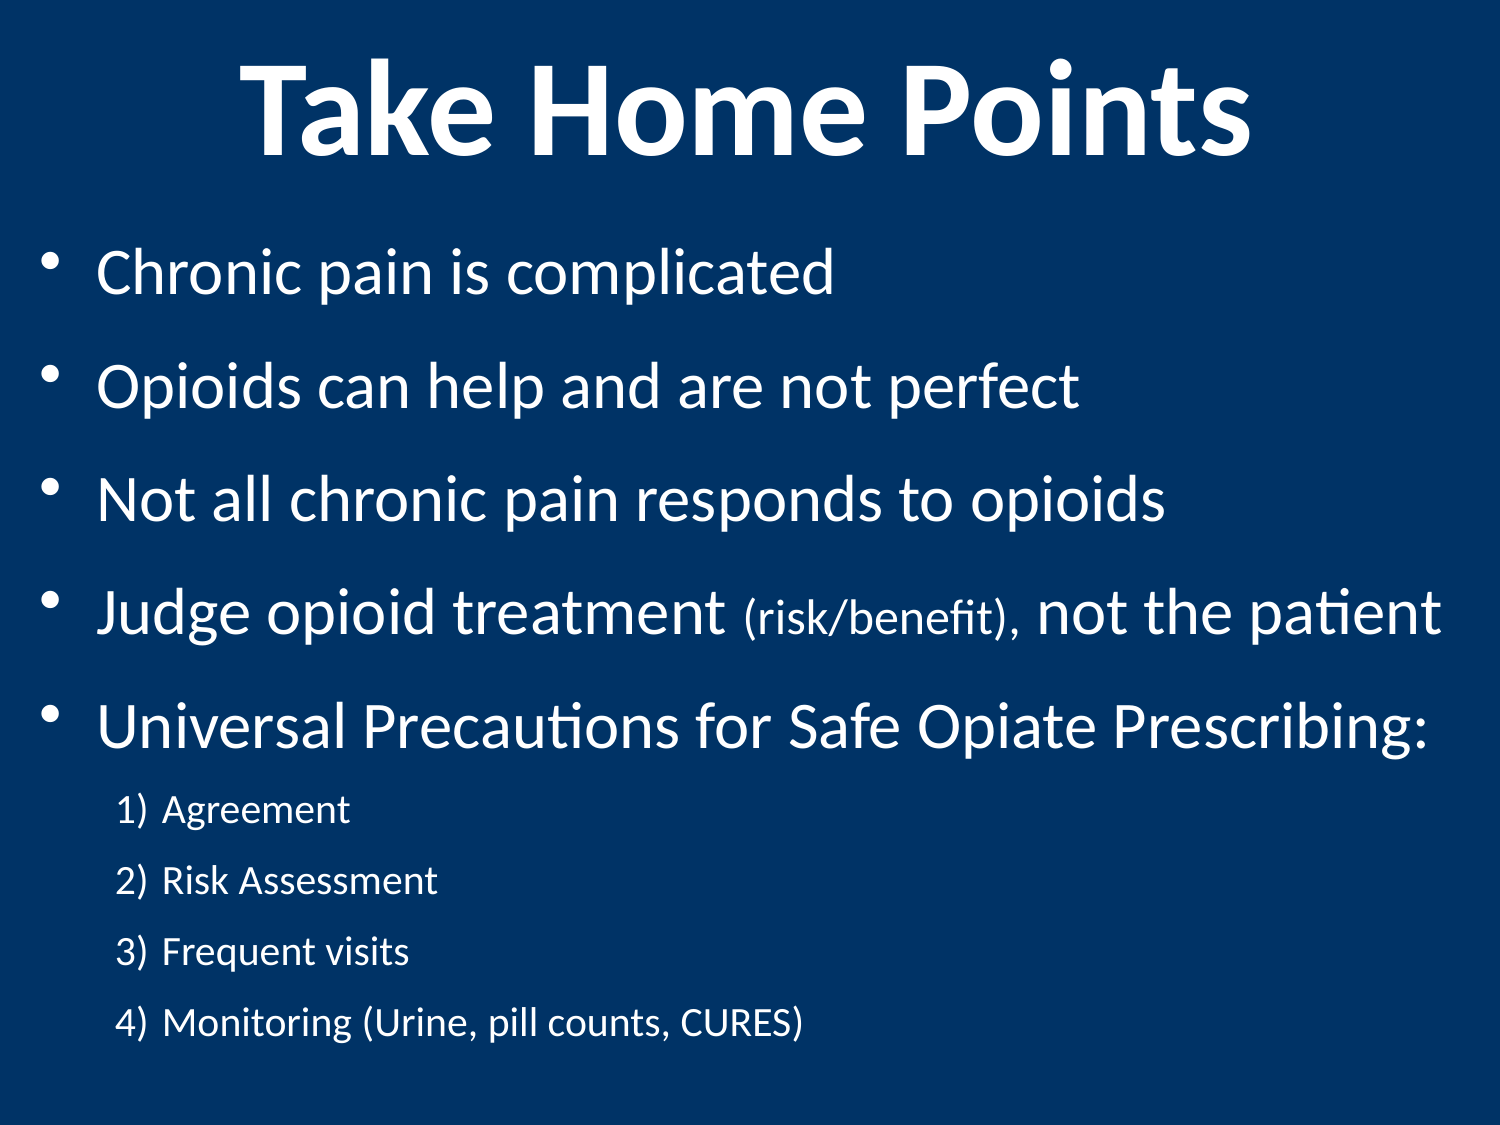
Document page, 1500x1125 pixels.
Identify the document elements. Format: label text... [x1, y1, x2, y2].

list Chronic pain is complicated Opioids can help and are not perfect Not all chronic pain responds to opioids Judge opioid treatment (risk/benefit), not the patient Universal Precautions for Safe Opiate Prescribing: Agreement Risk Assessment Frequent visits Monitoring (Urine, pill counts, CURES) [24, 220, 1475, 1109]
title Take Home Points [0, 0, 1500, 200]
